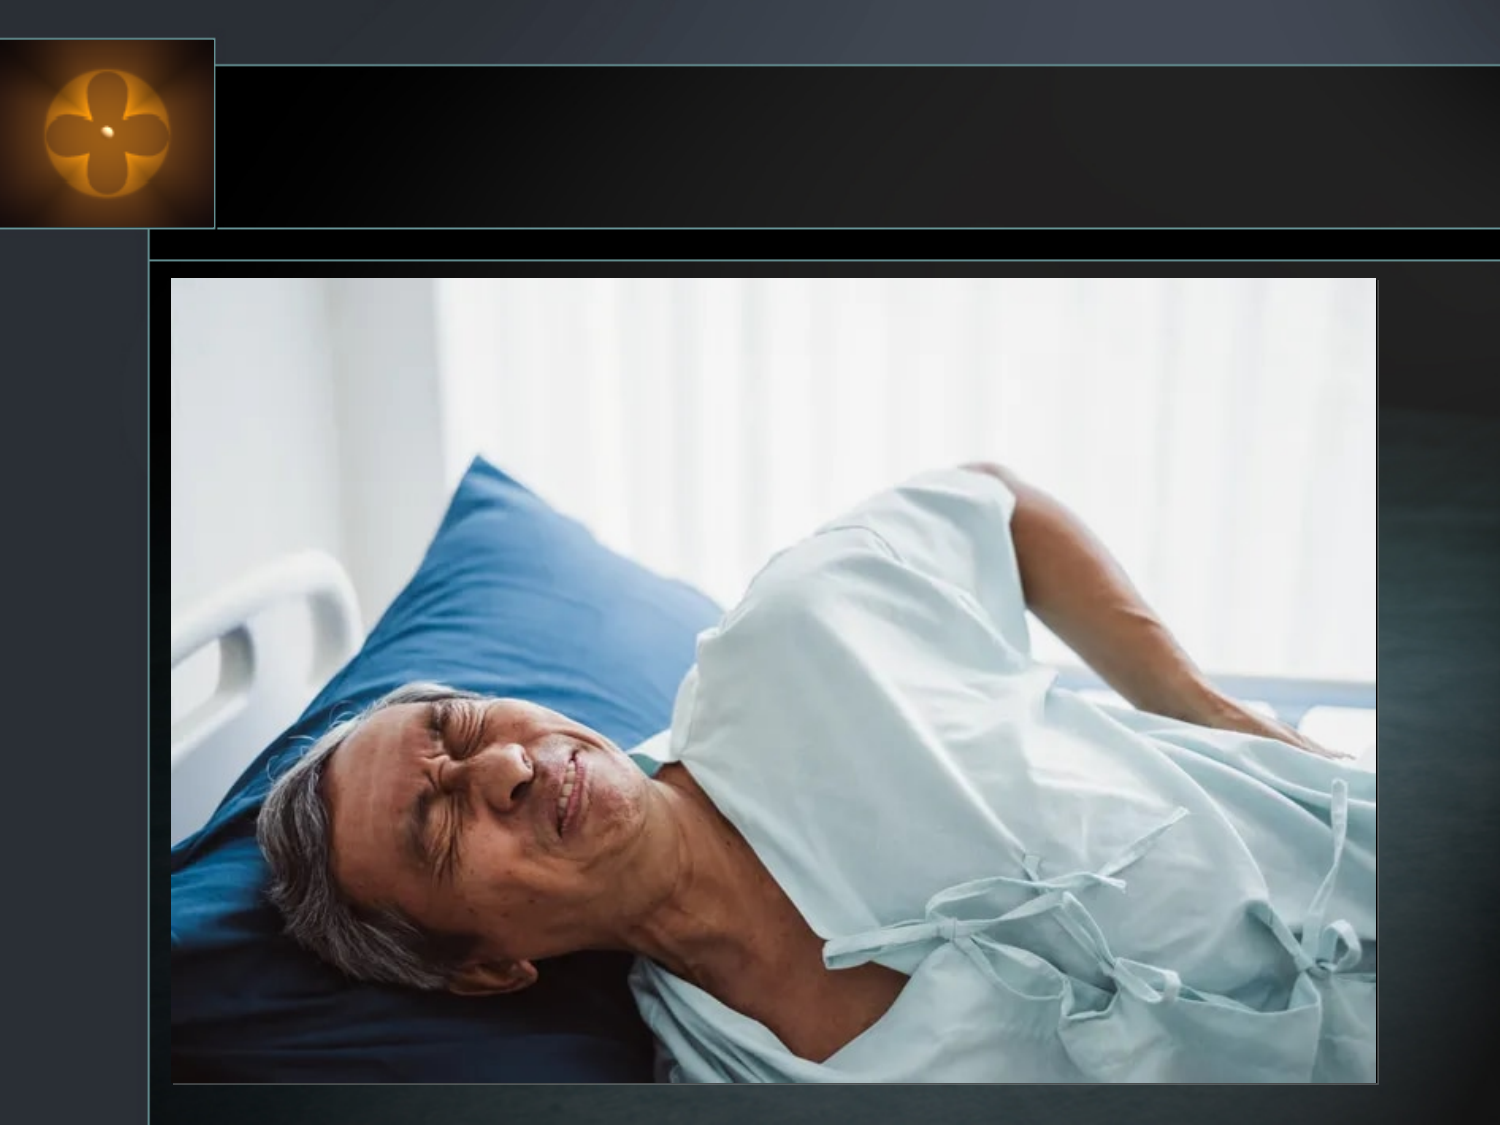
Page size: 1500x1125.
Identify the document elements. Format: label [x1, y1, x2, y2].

list [170, 278, 1377, 1083]
picture [0, 0, 1500, 1125]
